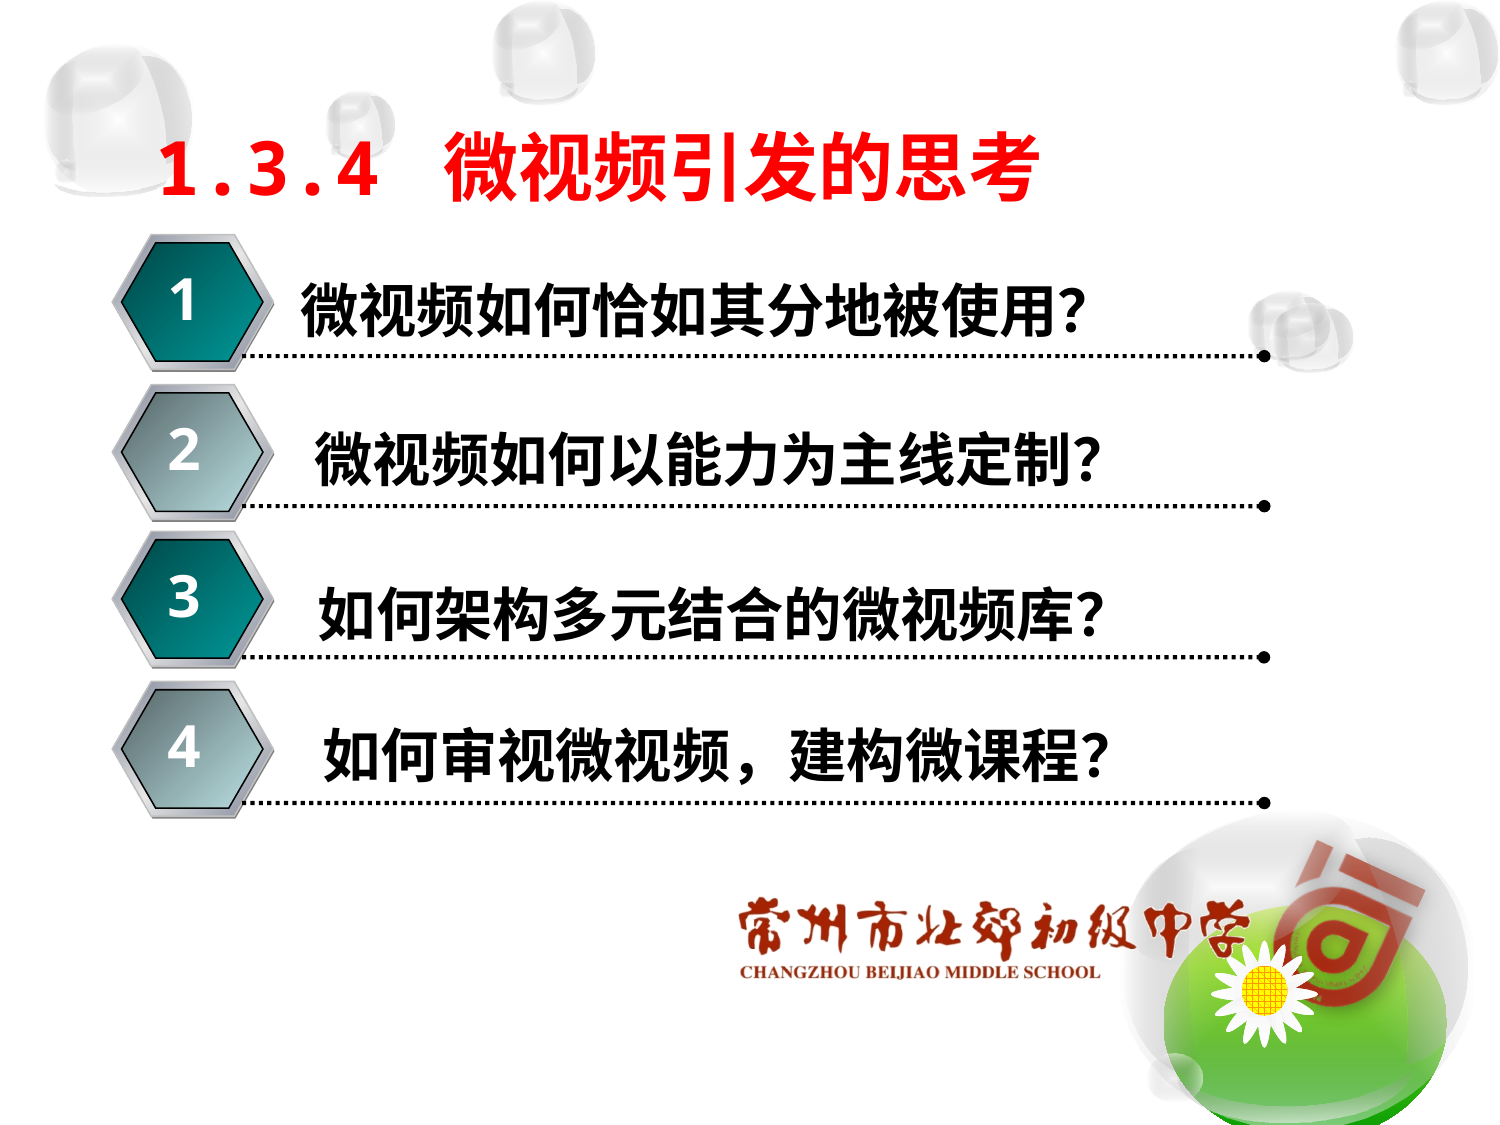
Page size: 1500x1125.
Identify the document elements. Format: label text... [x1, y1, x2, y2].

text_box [111, 681, 1265, 819]
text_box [111, 384, 1265, 523]
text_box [41, 42, 195, 197]
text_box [725, 810, 1477, 1125]
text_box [1393, 0, 1500, 107]
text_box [489, 0, 597, 107]
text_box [1269, 302, 1356, 374]
text_box 1.3.4 微视频引发的思考 [122, 68, 1077, 219]
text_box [1269, 290, 1332, 300]
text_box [111, 531, 1265, 669]
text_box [111, 234, 1265, 373]
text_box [324, 89, 396, 162]
